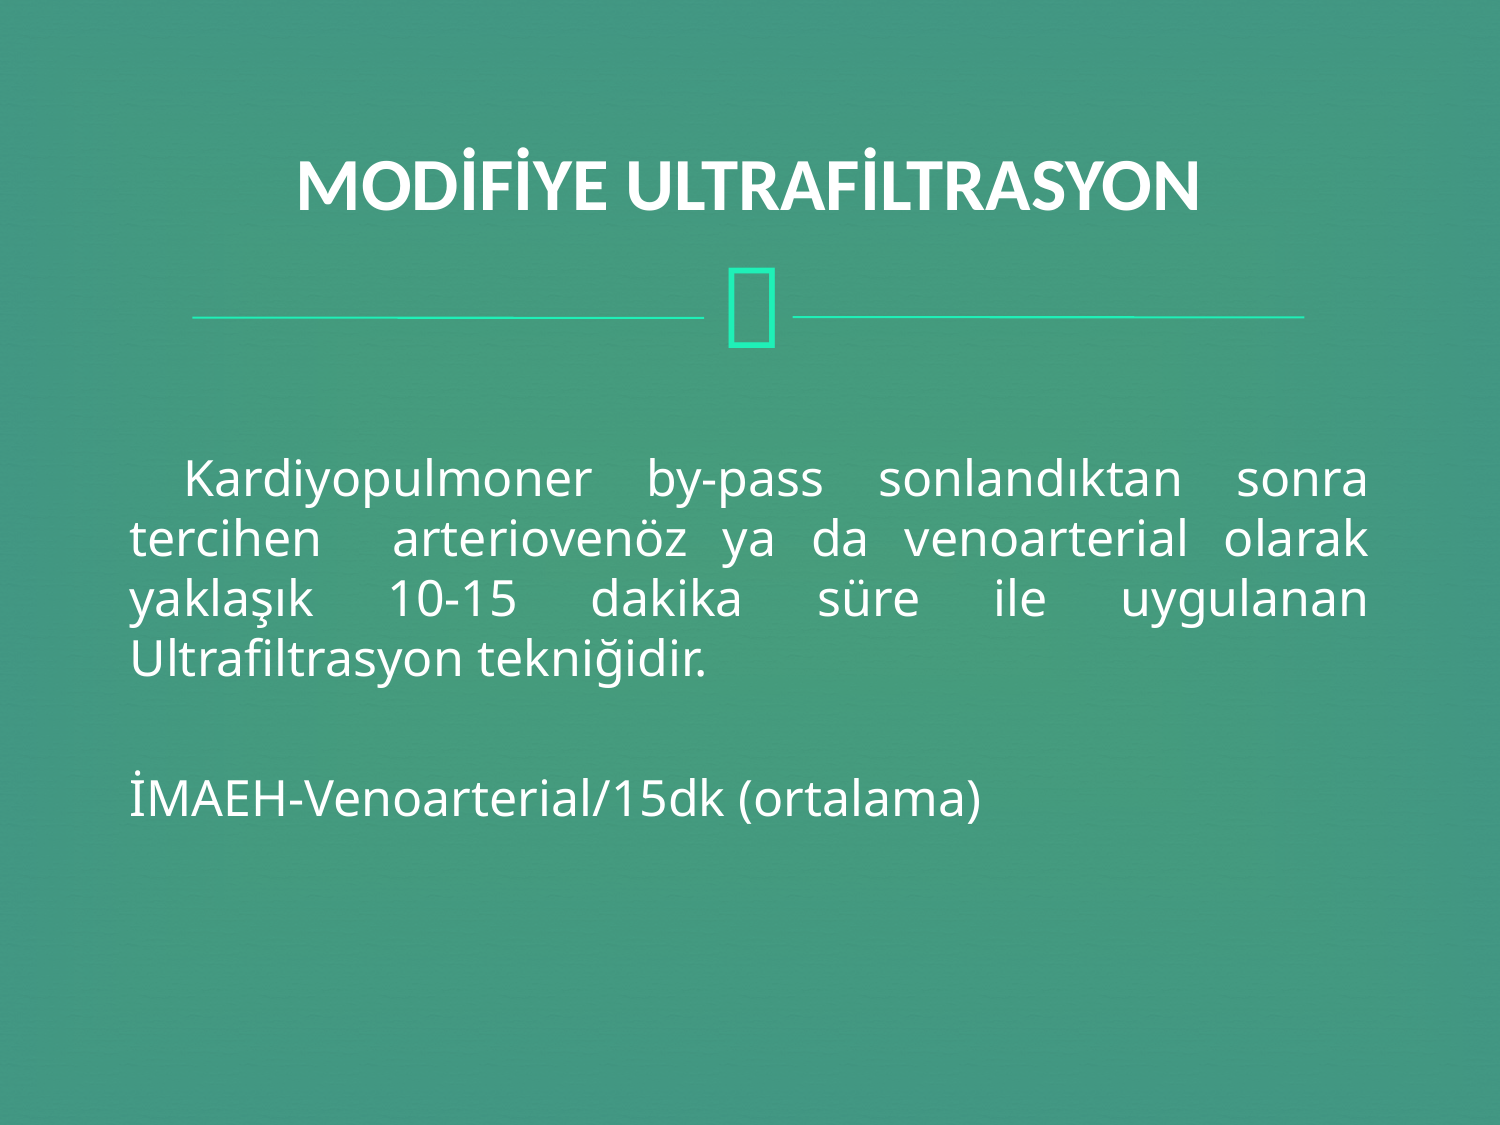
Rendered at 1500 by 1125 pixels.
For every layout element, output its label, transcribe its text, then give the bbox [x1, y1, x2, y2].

title MODİFİYE ULTRAFİLTRASYON [112, 93, 1386, 267]
list Kardiyopulmoner by-pass sonlandıktan sonra tercihen arteriovenöz ya da venoarterial olarak yaklaşık 10-15 dakika süre ile uygulanan Ultrafiltrasyon tekniğidir. İMAEH-Venoarterial/15dk (ortalama) [114, 368, 1386, 1005]
